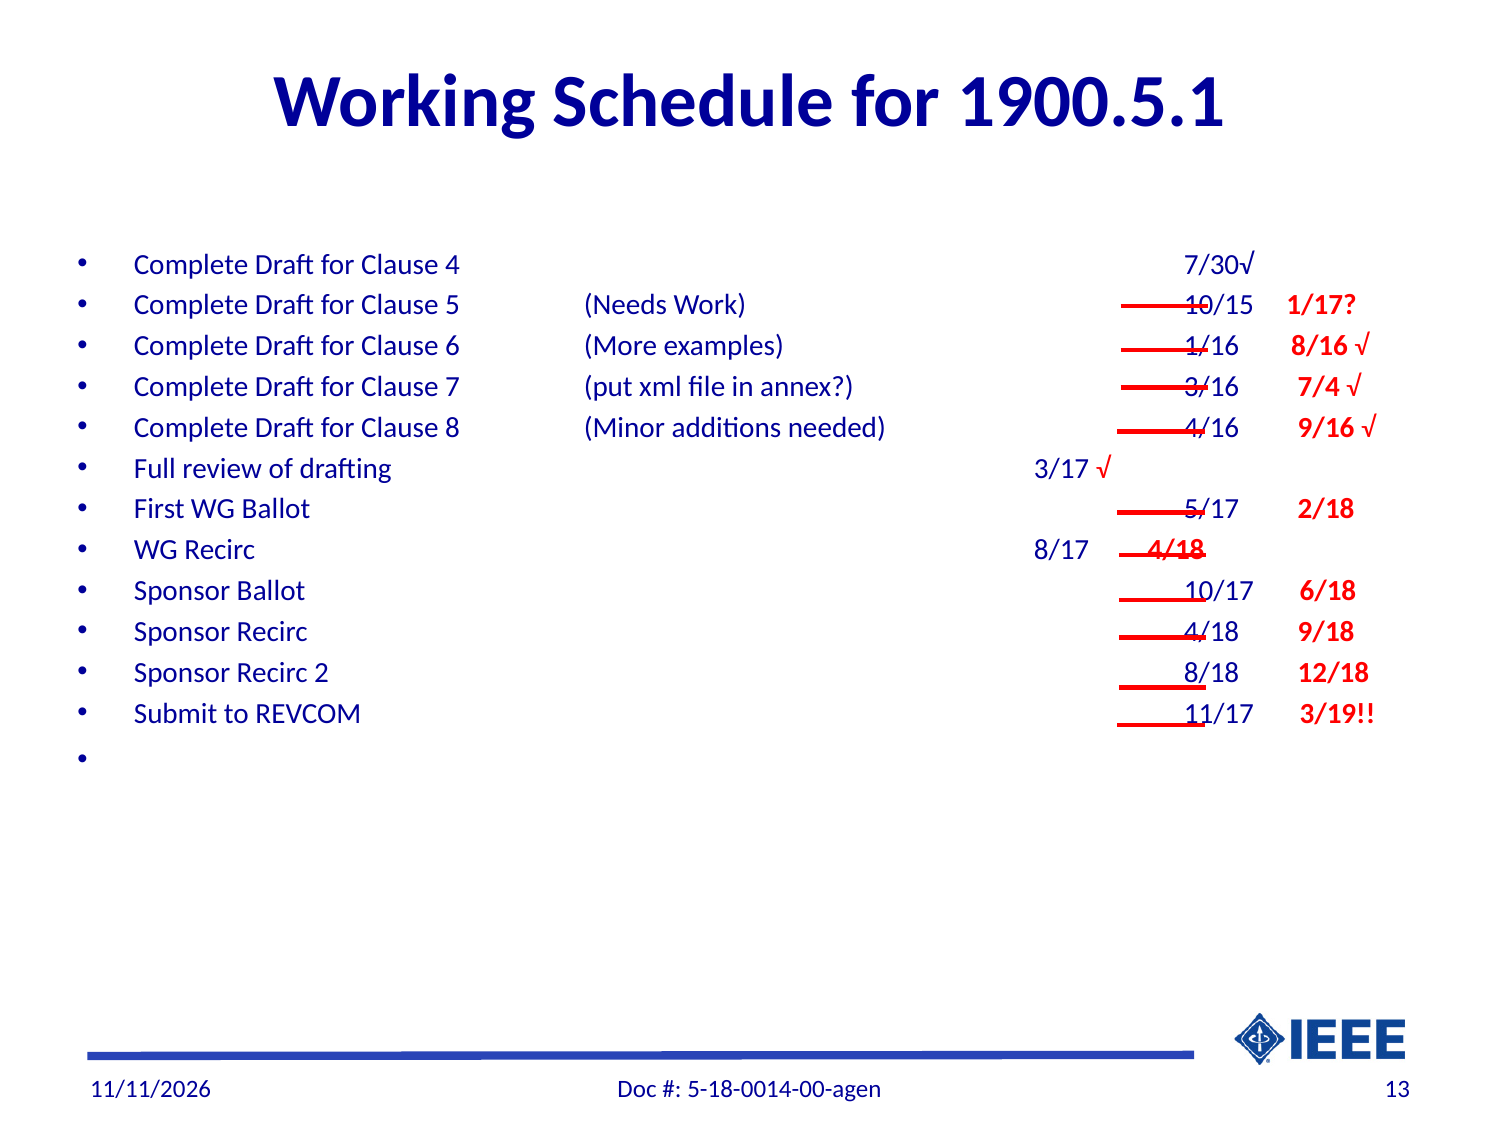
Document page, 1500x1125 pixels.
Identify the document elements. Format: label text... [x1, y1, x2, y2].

slide_number 13 [1074, 1057, 1425, 1118]
picture [1231, 1011, 1406, 1057]
footer Doc #: 5-18-0014-00-agen [512, 1057, 988, 1118]
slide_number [75, 1057, 425, 1118]
title Working Schedule for 1900.5.1 [75, 2, 1425, 191]
list Complete Draft for Clause 4 7/30√ Complete Draft for Clause 5 (Needs Work) 10/15 1/17? Complete Draft for Clause 6 (More examples) 1/16 8/16 √ Complete Draft for Clause 7 (put xml file in annex?) 3/16 7/4 √ Complete Draft for Clause 8 (Minor additions needed) 4/16 9/16 √ Full review of drafting 3/17 √ First WG Ballot 5/17 2/18 WG Recirc 8/17 4/18 Sponsor Ballot 10/17 6/18 Sponsor Recirc 4/18 9/18 Sponsor Recirc 2 8/18 12/18 Submit to REVCOM 11/17 3/19!! [62, 237, 1413, 980]
